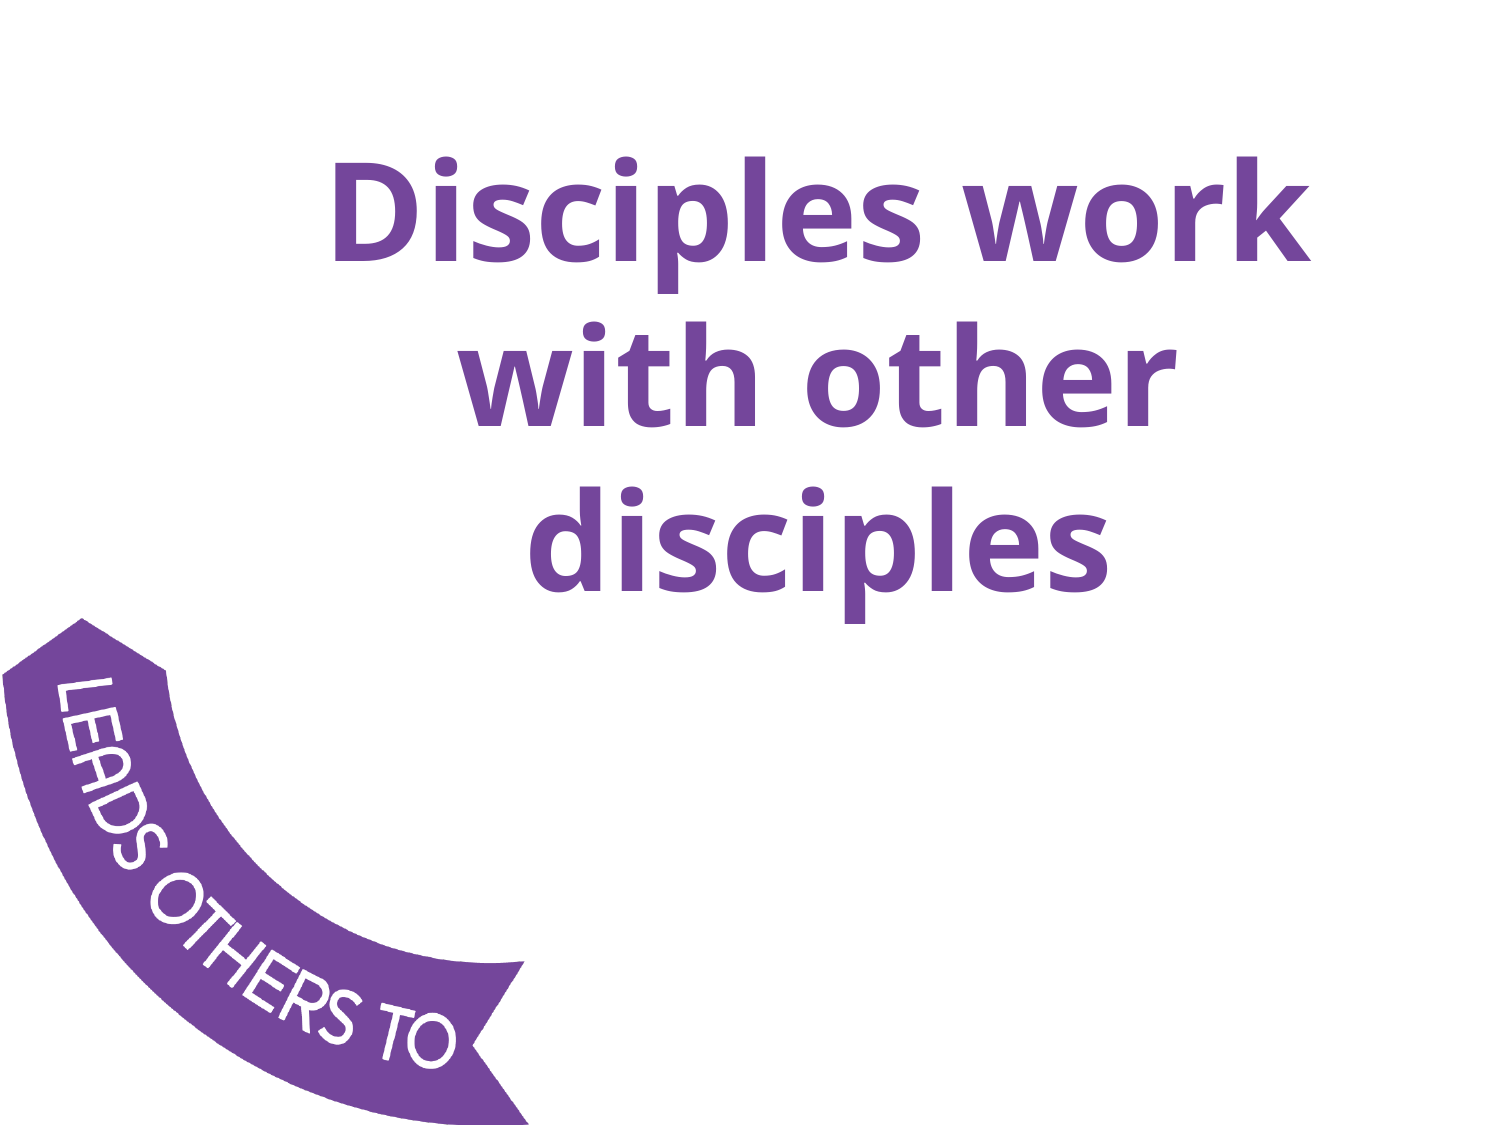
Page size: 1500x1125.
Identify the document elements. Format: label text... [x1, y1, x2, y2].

picture [0, 606, 531, 1125]
text_box Disciples work with other disciples [139, 116, 1497, 627]
